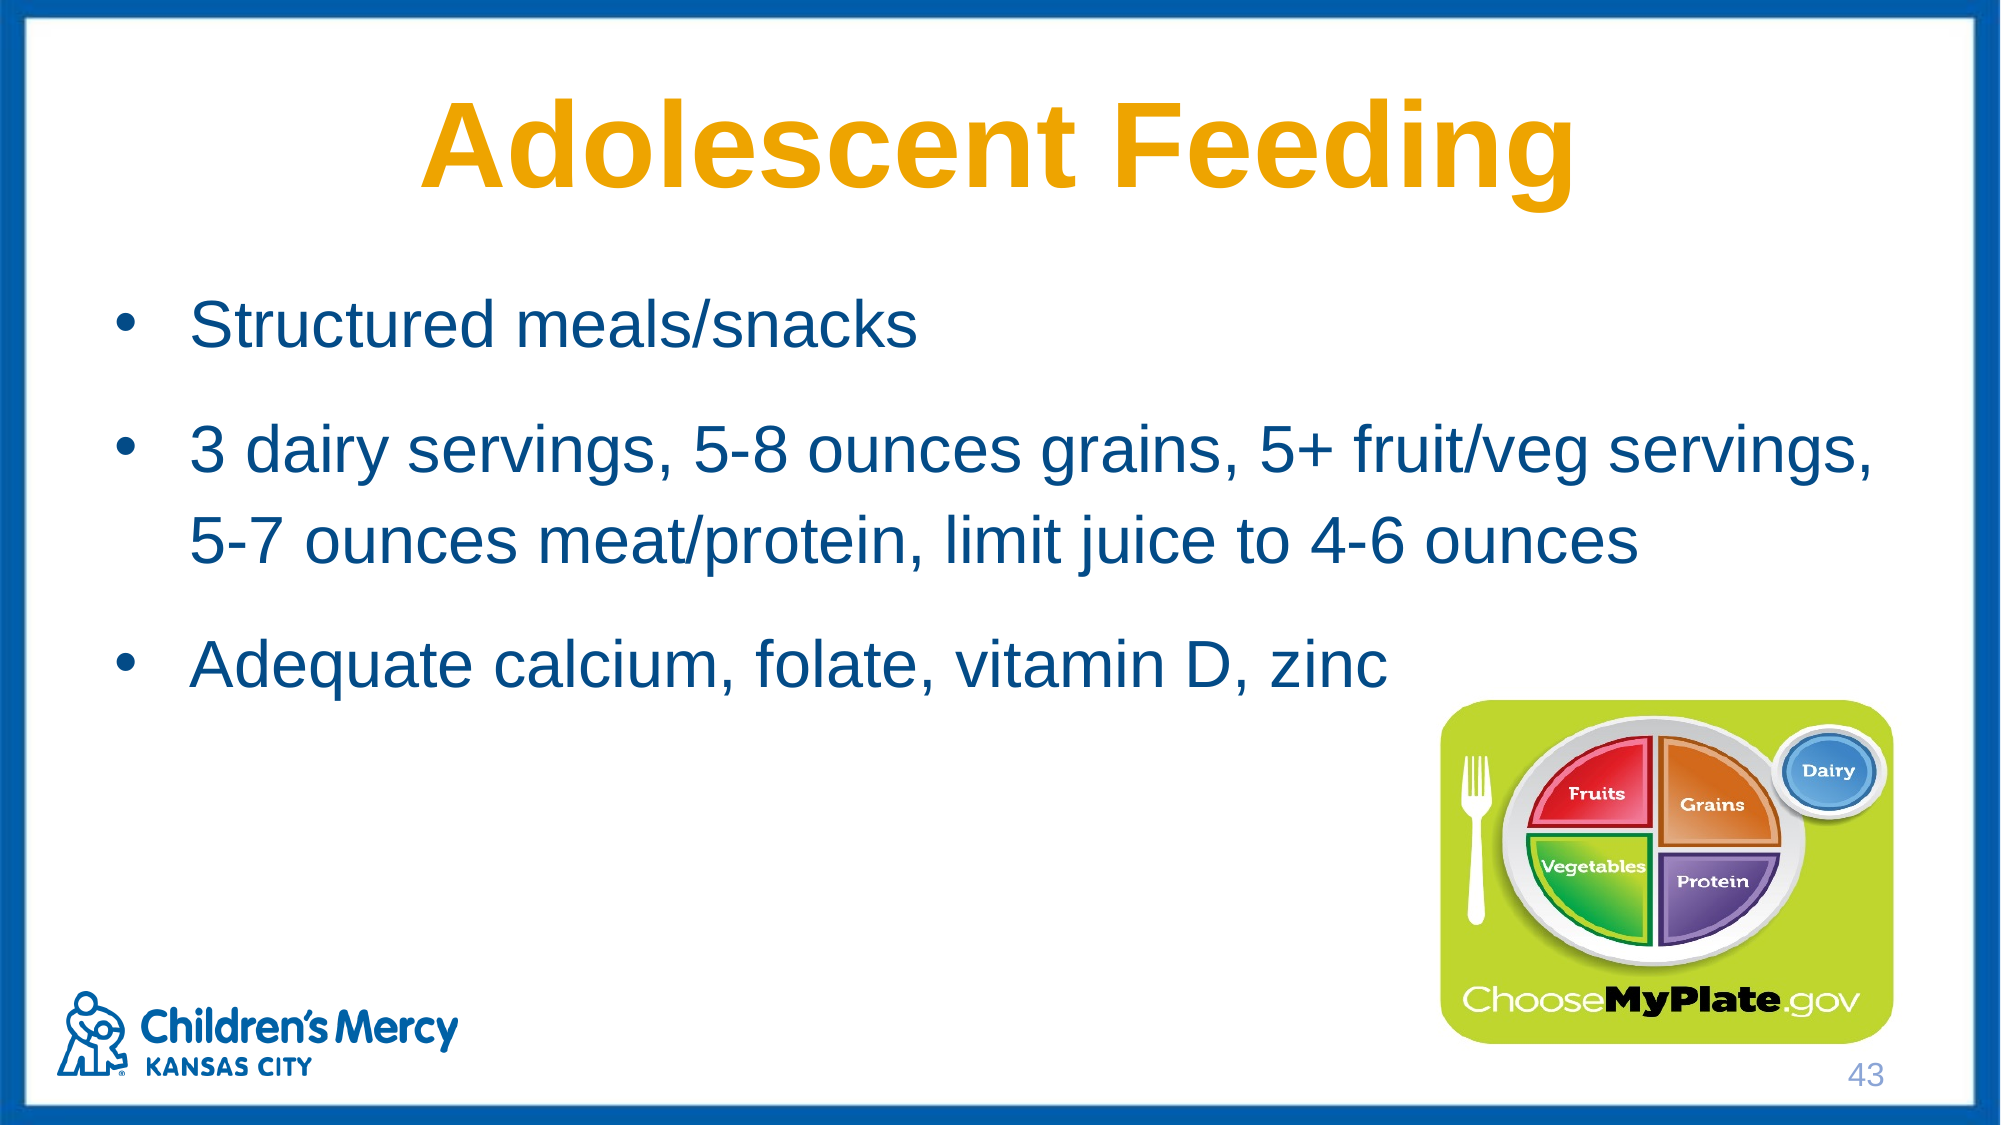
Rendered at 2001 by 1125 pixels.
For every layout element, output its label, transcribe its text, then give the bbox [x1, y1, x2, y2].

title Adolescent Feeding [99, 45, 1900, 233]
slide_number 43 [1433, 1063, 1900, 1103]
picture [0, 0, 2001, 1125]
list Structured meals/snacks 3 dairy servings, 5-8 ounces grains, 5+ fruit/veg servings, 5-7 ounces meat/protein, limit juice to 4-6 ounces Adequate calcium, folate, vitamin D, zinc [99, 262, 1900, 1005]
